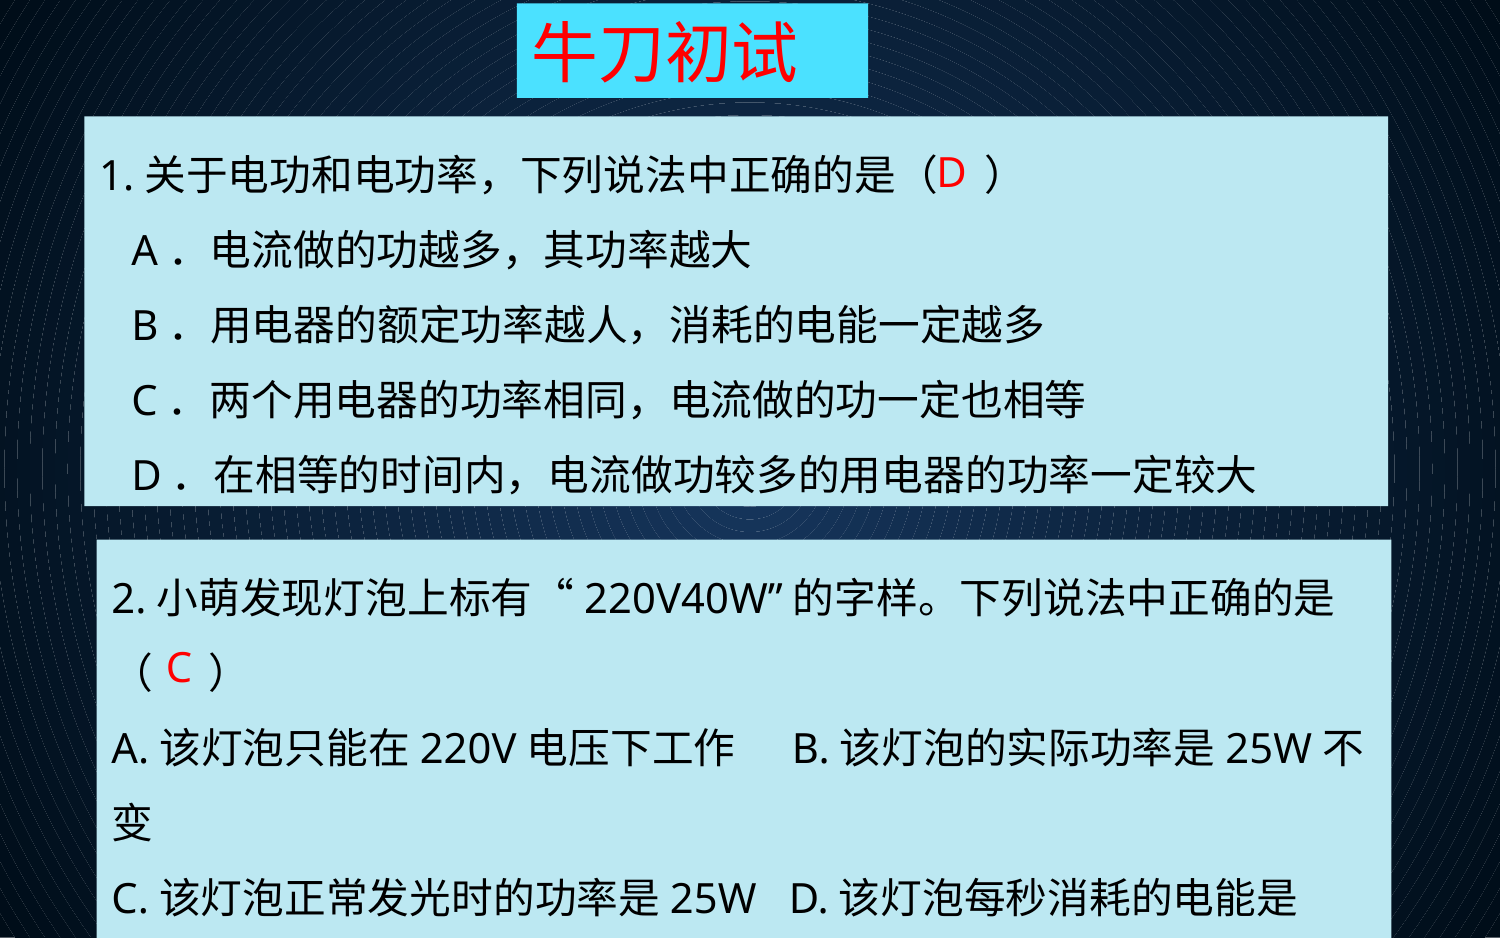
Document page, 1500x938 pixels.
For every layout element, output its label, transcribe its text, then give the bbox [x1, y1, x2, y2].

text_box D [921, 138, 982, 203]
text_box 牛刀初试 [516, 3, 869, 98]
text_box 2.小萌发现灯泡上标有“220V40W”的字样。下列说法中正确的是（ ） A.该灯泡只能在220V电压下工作 B.该灯泡的实际功率是25W不变 C.该灯泡正常发光时的功率是25W D.该灯泡每秒消耗的电能是25W [96, 539, 1392, 938]
text_box 1.关于电功和电功率，下列说法中正确的是（ ） A．电流做的功越多，其功率越大 B．用电器的额定功率越人，消耗的电能一定越多 C．两个用电器的功率相同，电流做的功一定也相等 D．在相等的时间内，电流做功较多的用电器的功率一定较大 [84, 116, 1389, 507]
text_box C [151, 633, 208, 698]
